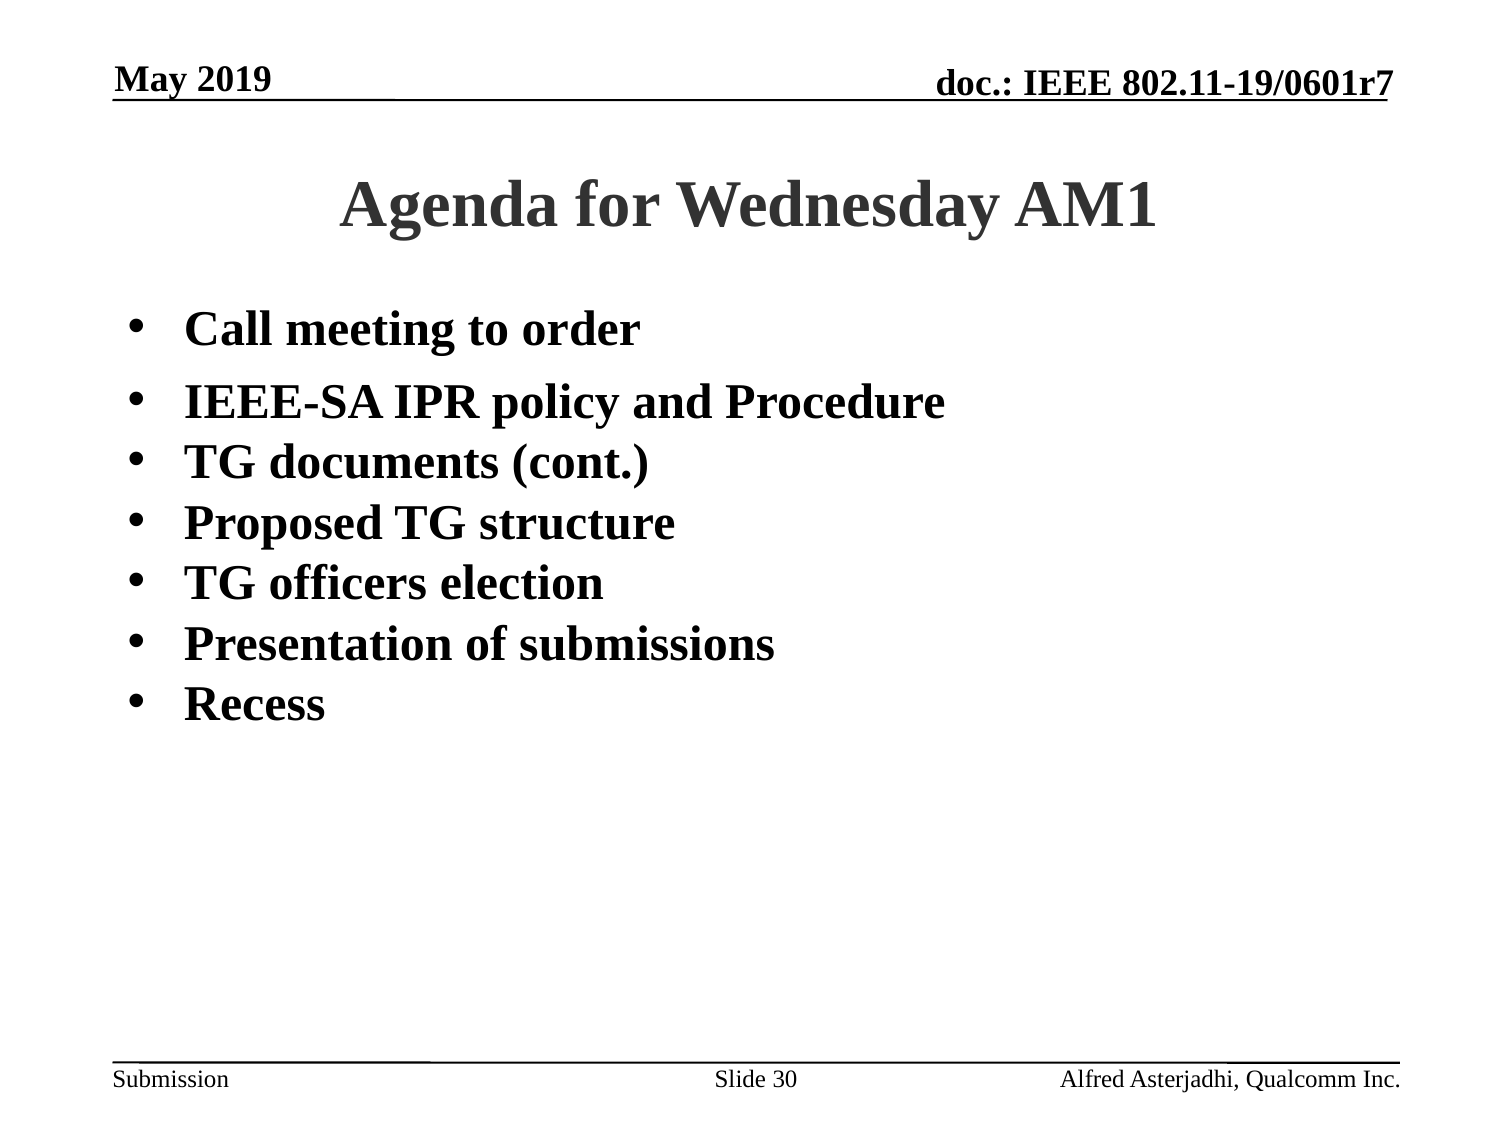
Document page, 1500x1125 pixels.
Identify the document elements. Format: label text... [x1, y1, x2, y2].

list Call meeting to order IEEE-SA IPR policy and Procedure TG documents (cont.) Proposed TG structure TG officers election Presentation of submissions Recess [112, 299, 1388, 975]
title Agenda for Wednesday AM1 [62, 112, 1438, 288]
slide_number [114, 54, 423, 100]
footer Alfred Asterjadhi, Qualcomm Inc. [878, 1061, 1402, 1093]
slide_number Slide 30 [712, 1061, 800, 1123]
